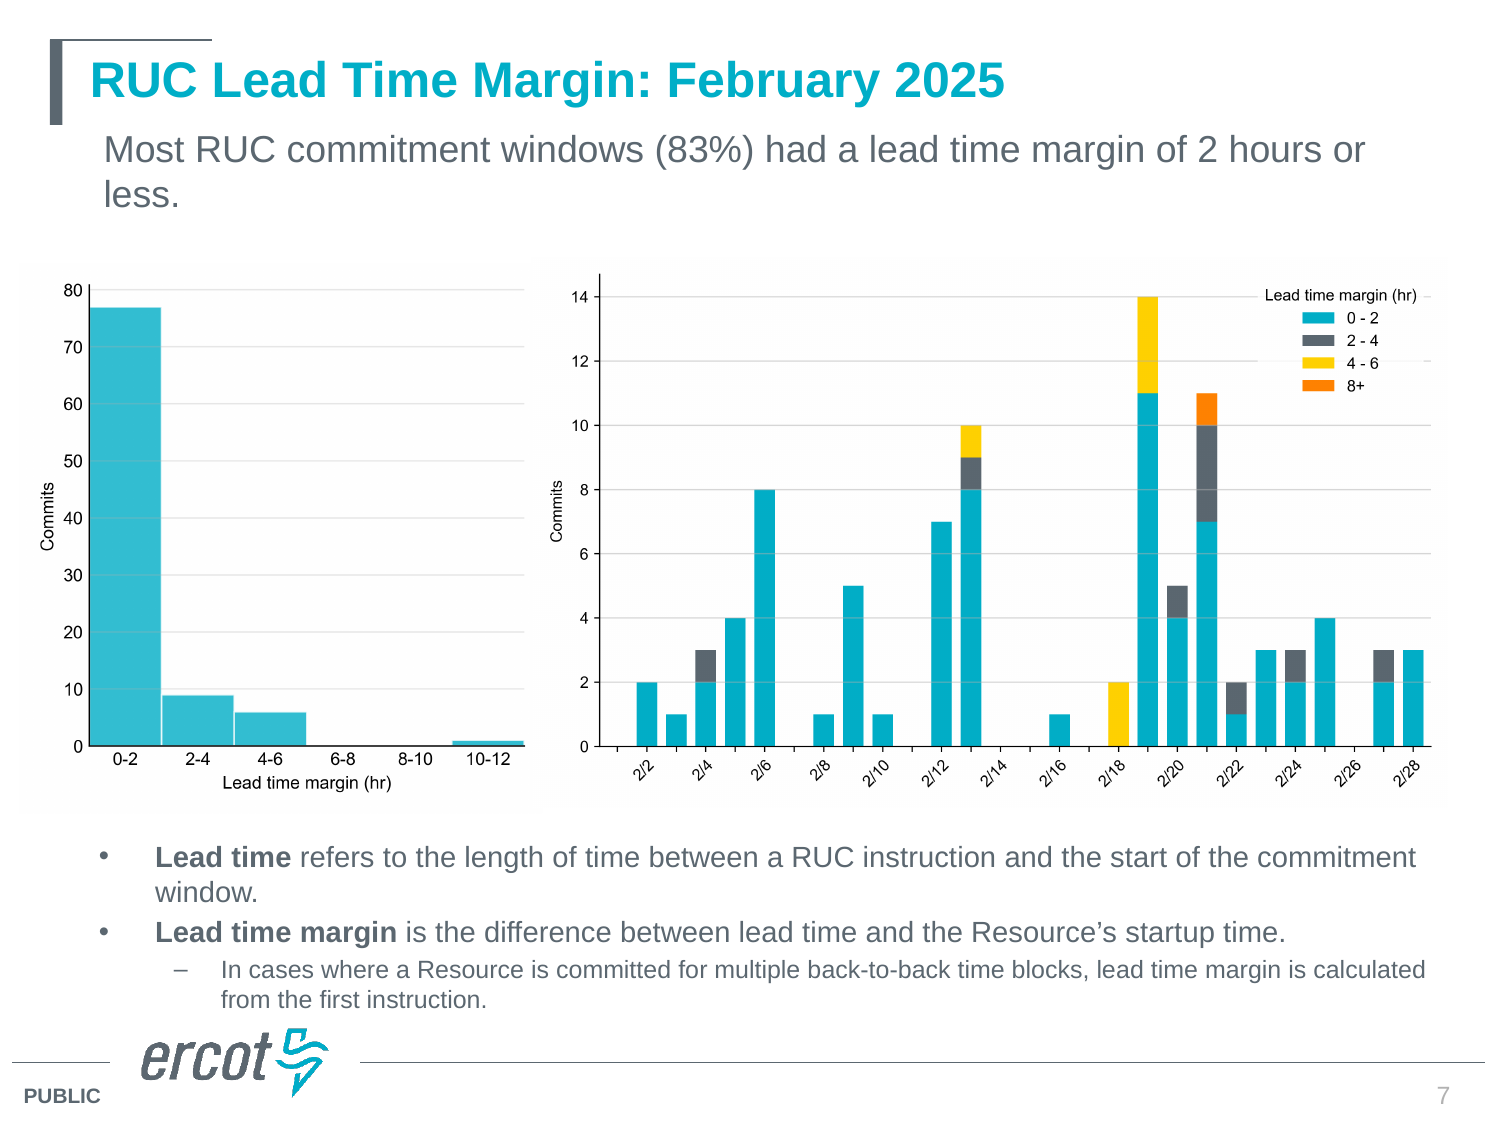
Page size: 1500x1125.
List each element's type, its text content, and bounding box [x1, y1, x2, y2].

text_box Most RUC commitment windows (83%) had a lead time margin of 2 hours or less. [88, 117, 1425, 223]
picture [137, 1024, 332, 1100]
title RUC Lead Time Margin: February 2025 [75, 39, 1450, 100]
picture [19, 257, 1449, 814]
slide_number 7 [1400, 1076, 1488, 1113]
list Lead time refers to the length of time between a RUC instruction and the start of the commitment window. Lead time margin is the difference between lead time and the Resource’s startup time. In cases where a Resource is committed for multiple back-to-back time blocks, lead time margin is calculated from the first instruction. [83, 830, 1448, 989]
